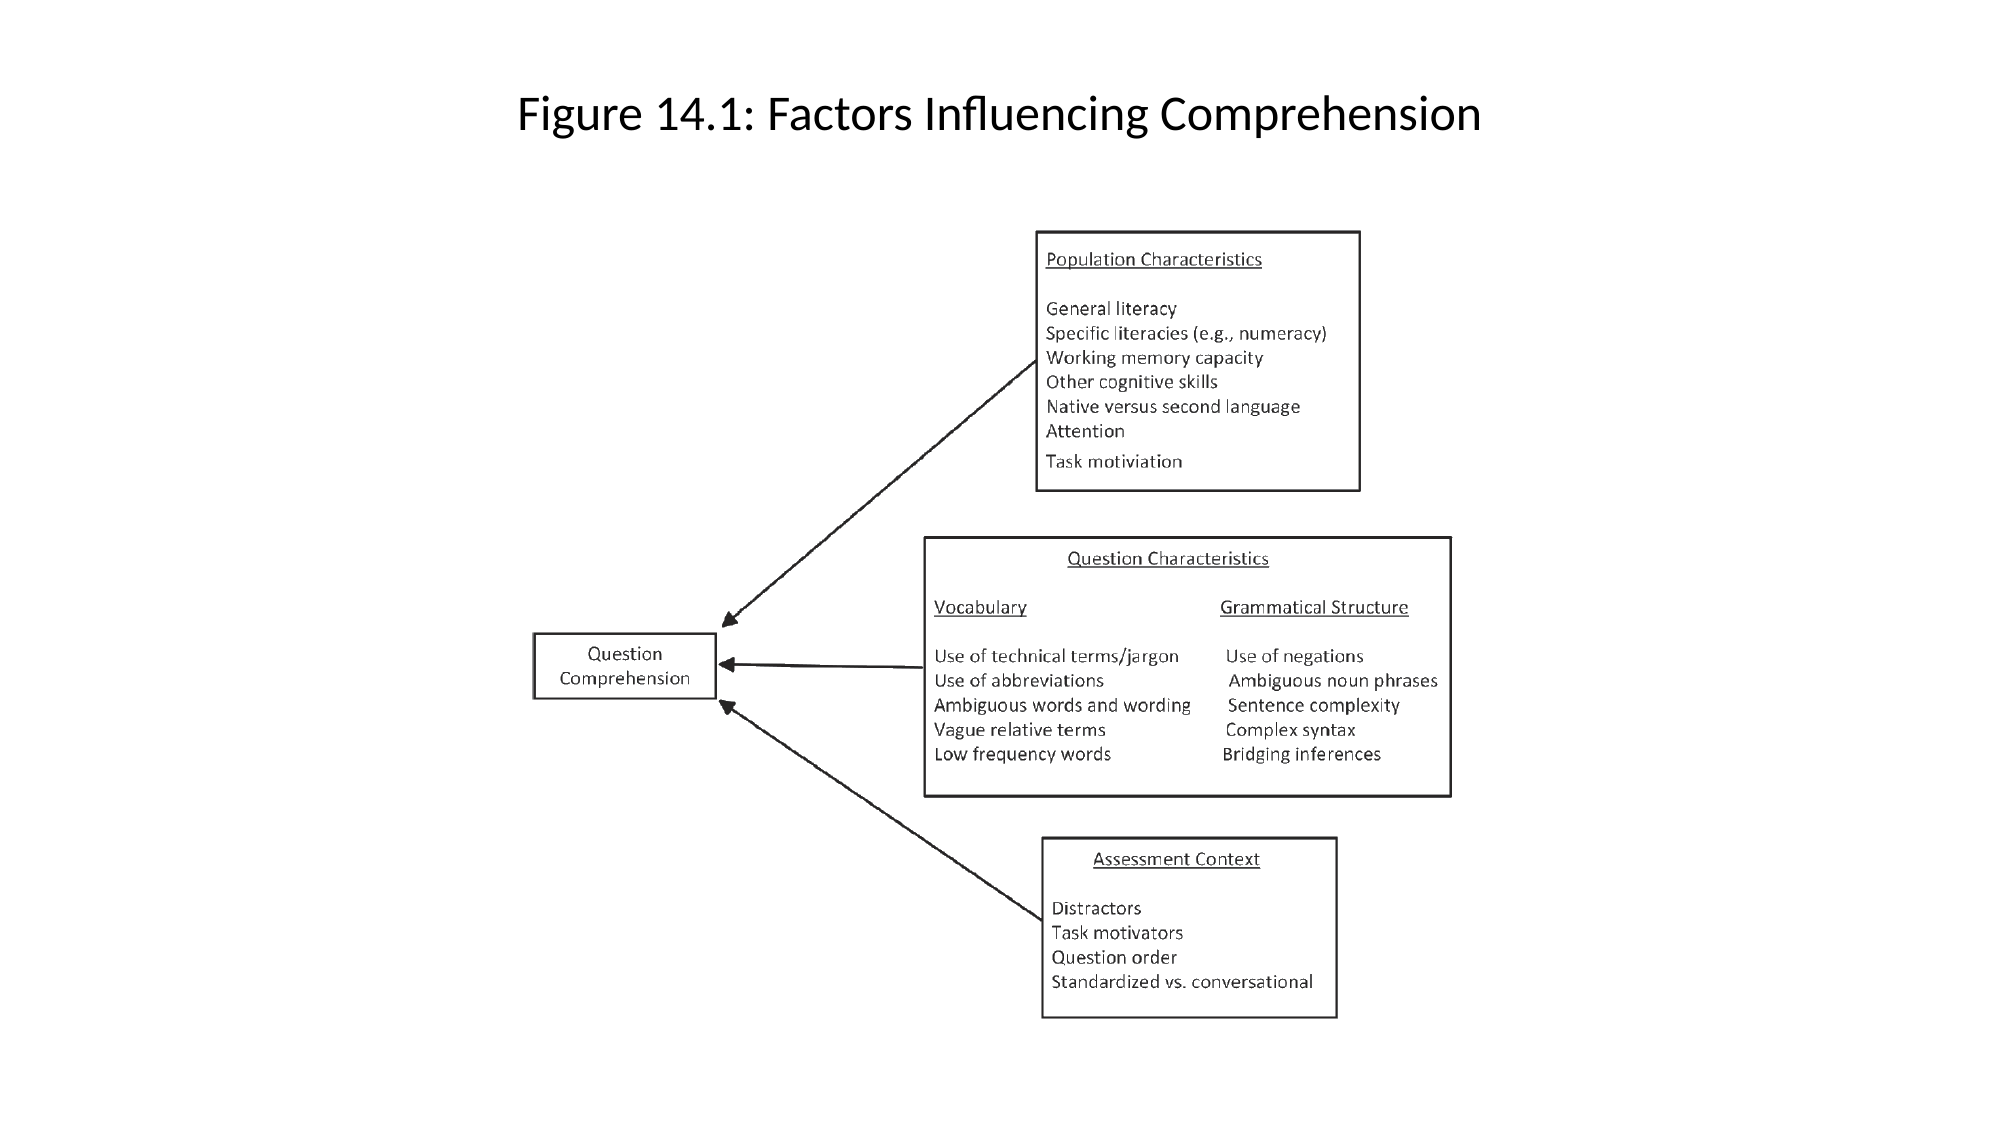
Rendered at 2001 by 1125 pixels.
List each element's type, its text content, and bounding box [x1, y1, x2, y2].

subtitle Figure 14.1: Factors Influencing Comprehension [46, 79, 1954, 242]
picture [520, 210, 1479, 1033]
